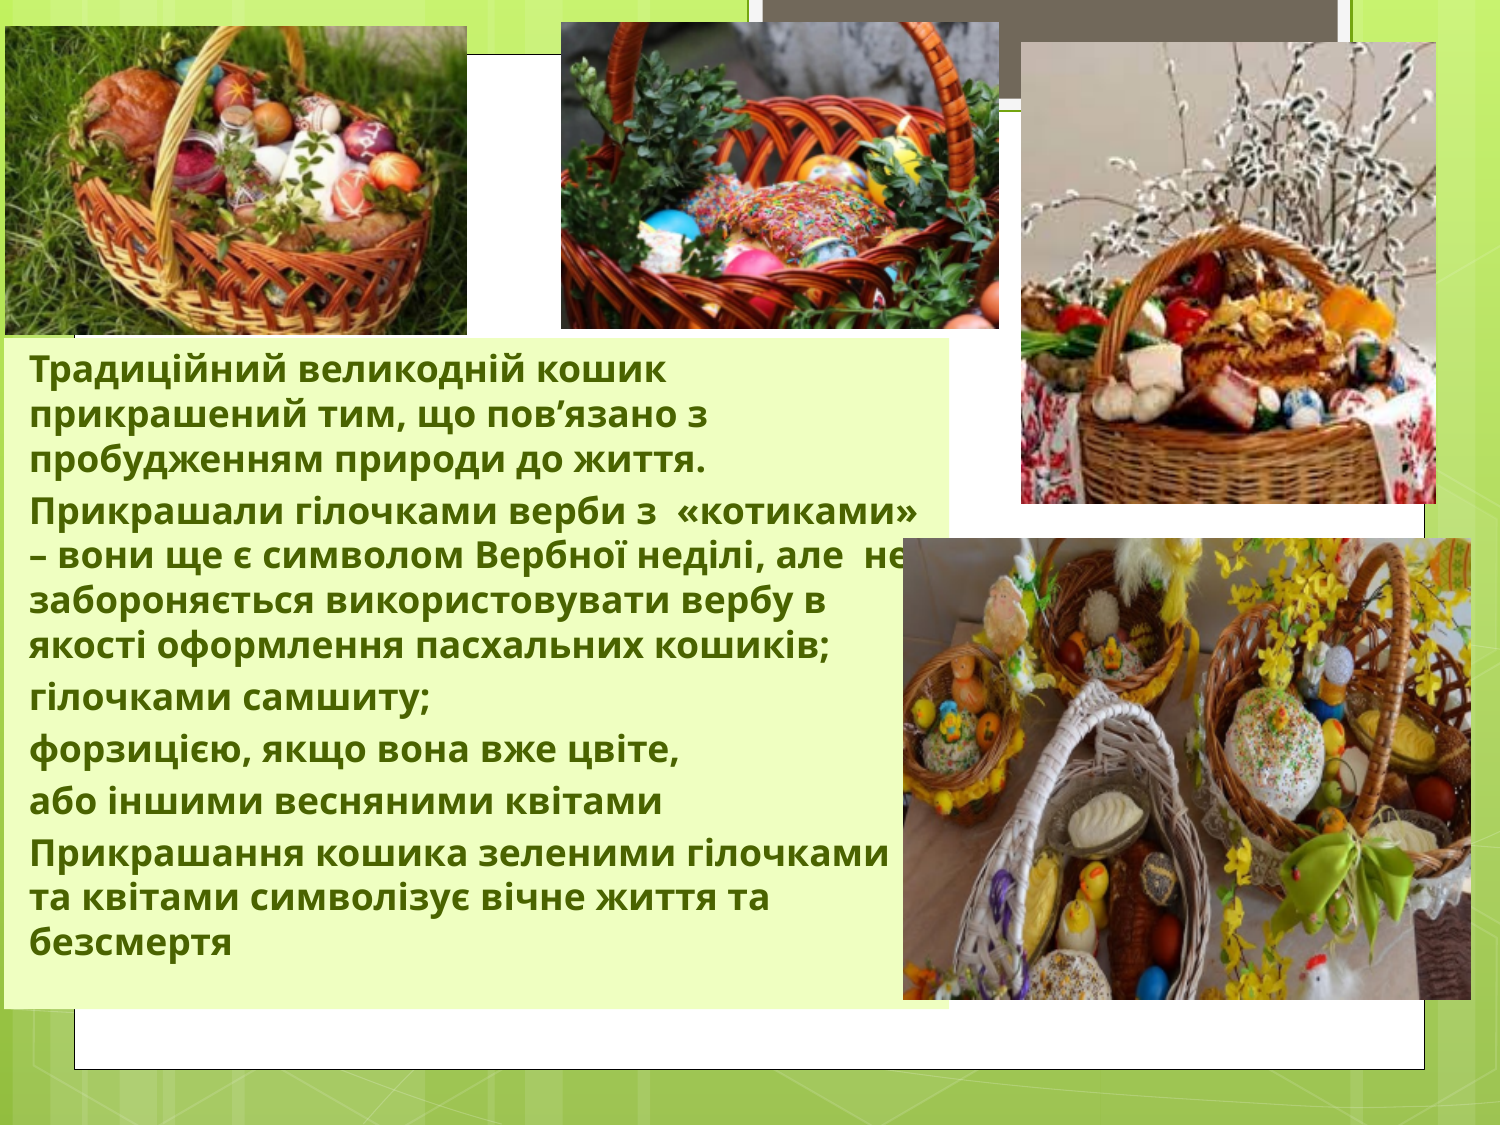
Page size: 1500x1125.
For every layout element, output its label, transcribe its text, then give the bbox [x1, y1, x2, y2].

picture [4, 26, 467, 335]
picture [1021, 42, 1436, 504]
picture [560, 22, 999, 330]
list Традиційний великодній кошик прикрашений тим, що пов’язано з пробудженням природи до життя. Прикрашали гілочками верби з «котиками» – вони ще є символом Вербної неділі, але не забороняється використовувати вербу в якості оформлення пасхальних кошиків; гілочками самшиту; форзицією, якщо вона вже цвіте, або іншими весняними квітами Прикрашання кошика зеленими гілочками та квітами символізує вічне життя та безсмертя [4, 338, 950, 1010]
picture [903, 538, 1471, 1000]
